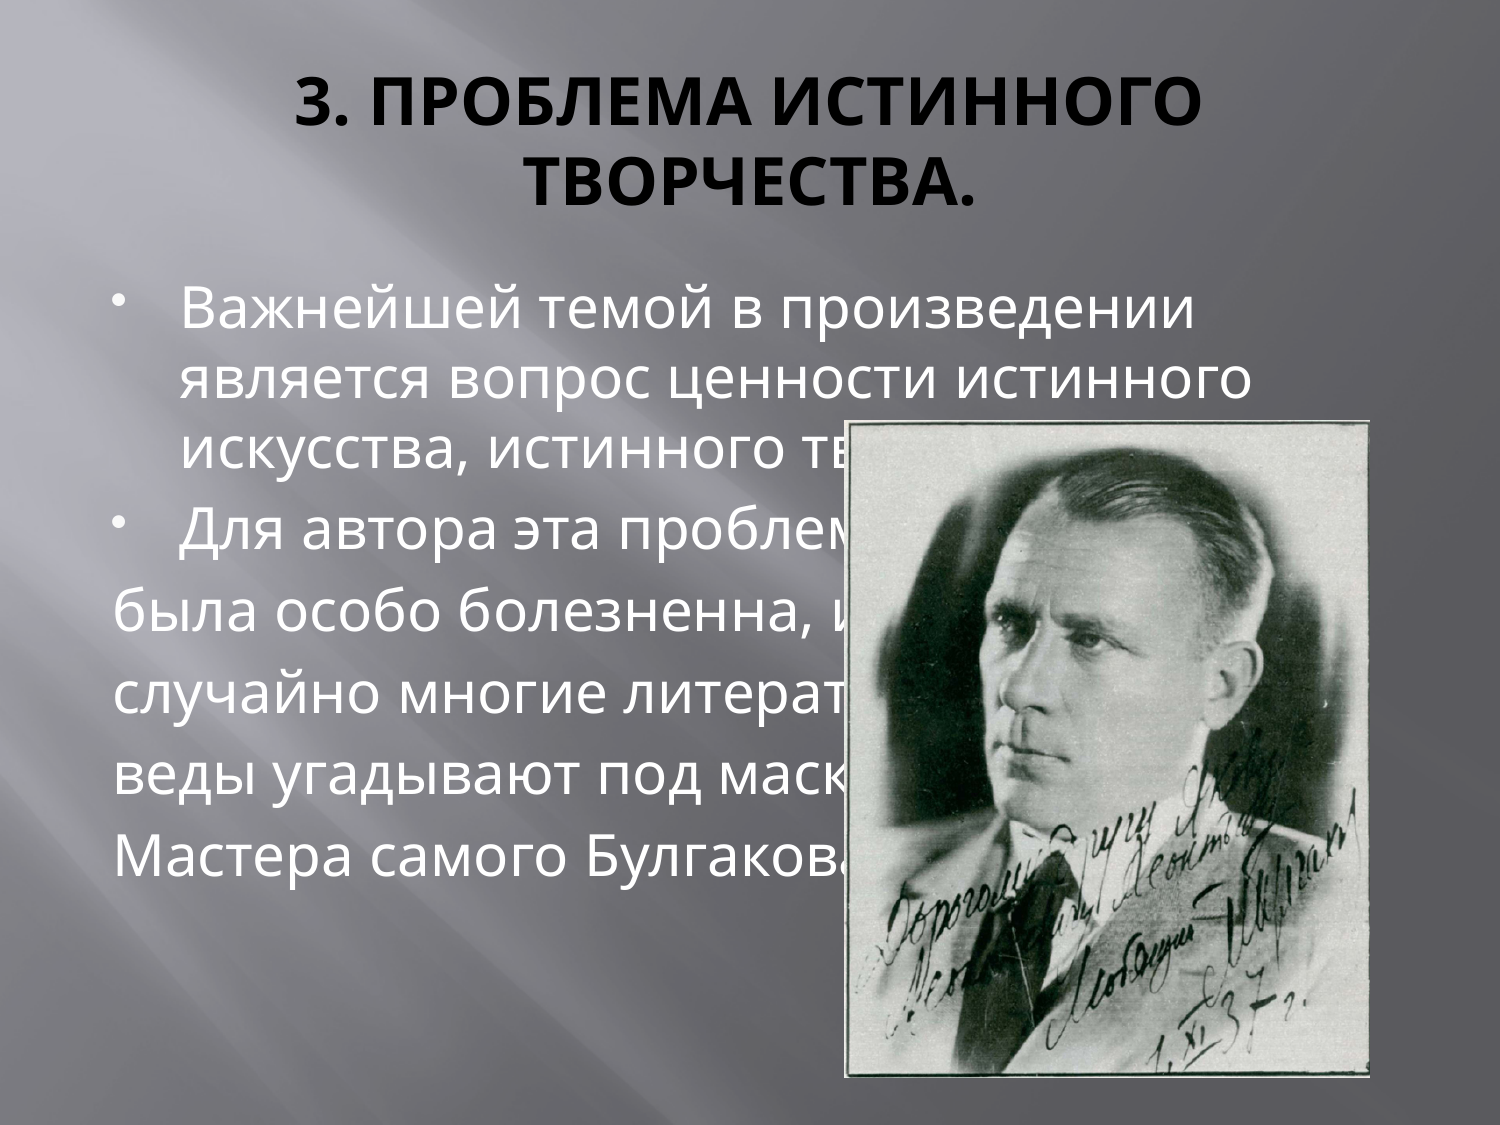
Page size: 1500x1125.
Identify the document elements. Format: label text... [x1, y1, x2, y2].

picture [844, 420, 1370, 1078]
title 3. ПРОБЛЕМА ИСТИННОГО ТВОРЧЕСТВА. [75, 45, 1425, 233]
list Важнейшей темой в произведении является вопрос ценности истинного искусства, истинного творчества. Для автора эта проблема была особо болезненна, и не случайно многие литературо- веды угадывают под маской Мастера самого Булгакова [75, 262, 1425, 1035]
